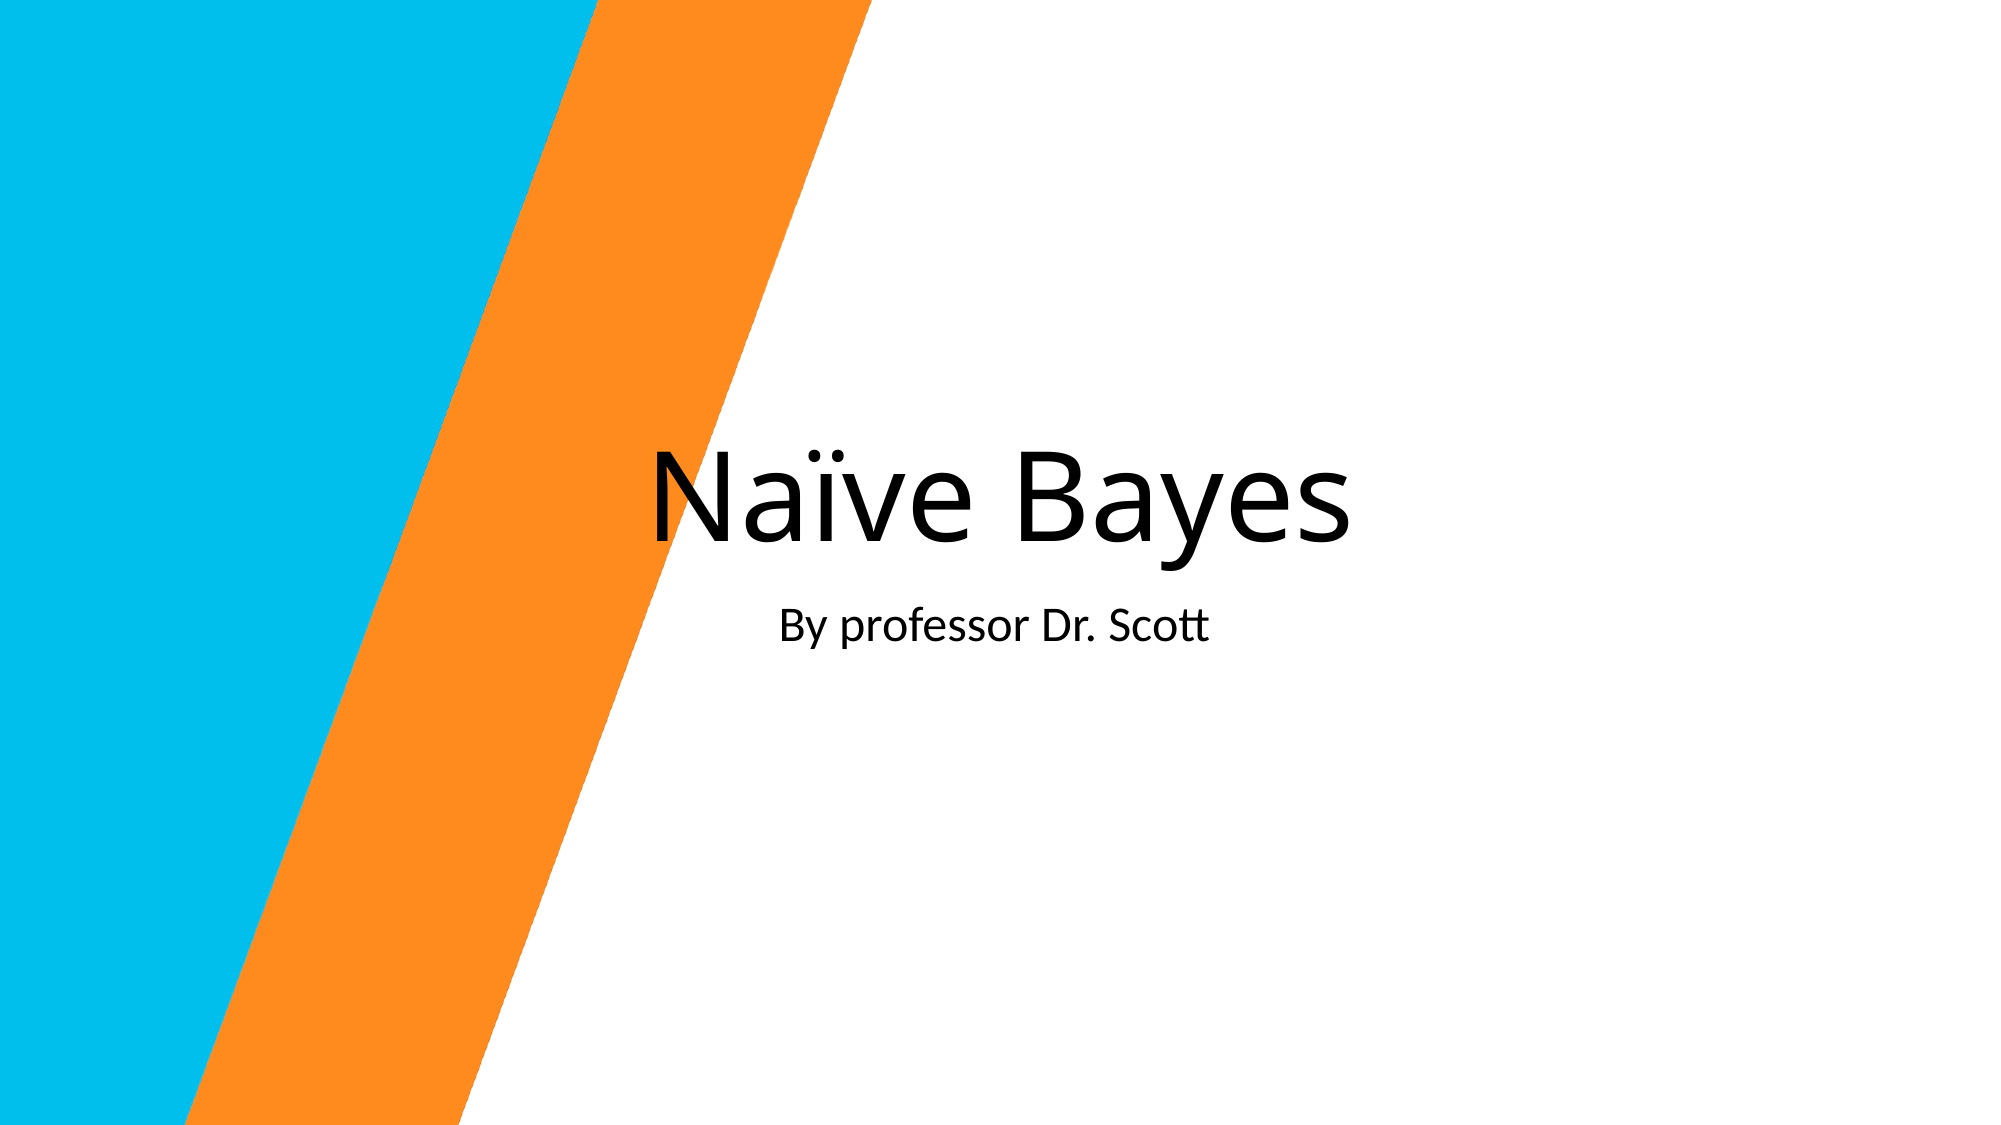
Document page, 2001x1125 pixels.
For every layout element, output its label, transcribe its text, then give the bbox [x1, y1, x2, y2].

picture [185, 0, 2001, 1125]
title Naïve Bayes [249, 184, 1750, 576]
subtitle By professor Dr. Scott [249, 590, 1750, 863]
